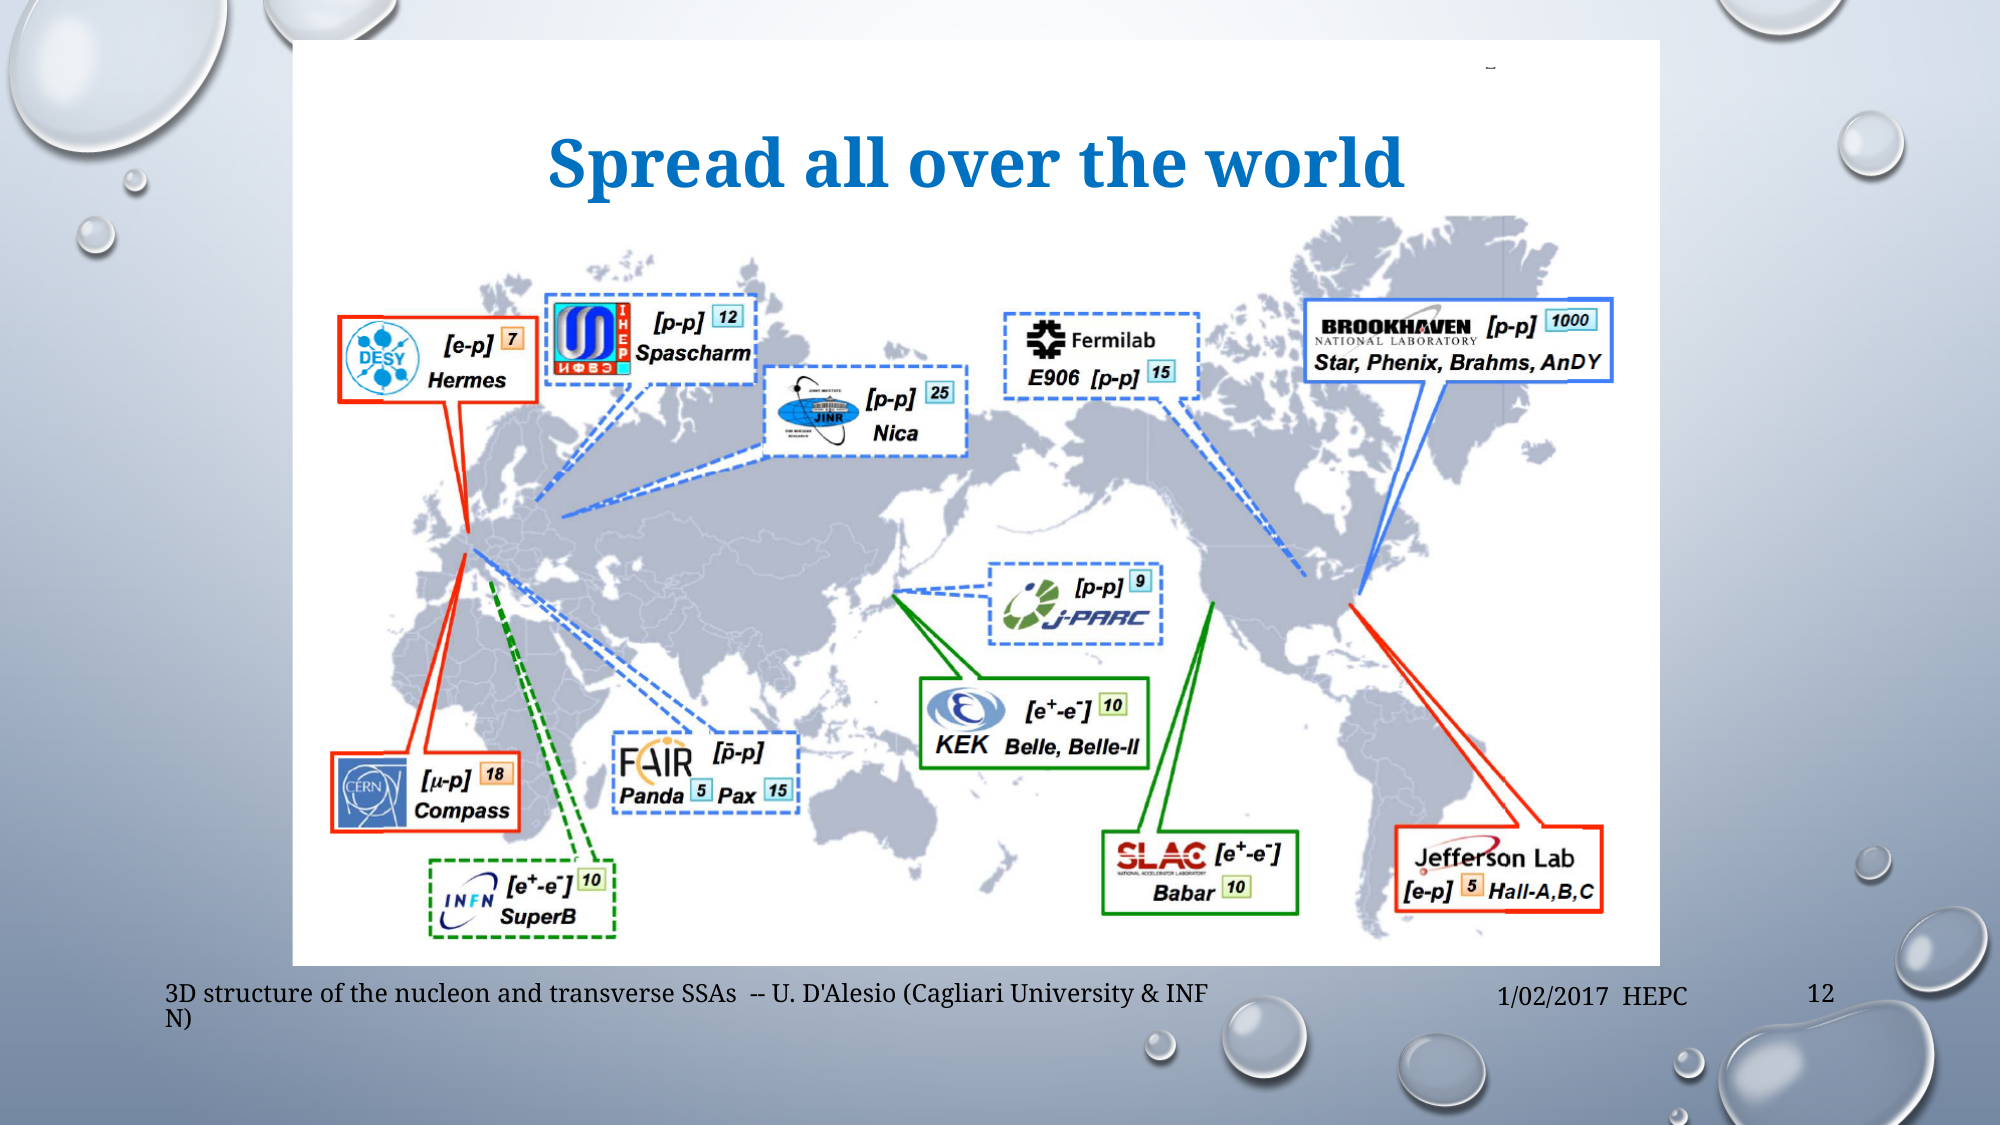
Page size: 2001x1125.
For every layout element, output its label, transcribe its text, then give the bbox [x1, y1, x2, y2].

slide_number 12 [1724, 965, 1851, 1025]
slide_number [1259, 965, 1710, 1025]
picture [0, 0, 2000, 1125]
footer 3D structure of the nucleon and transverse SSAs -- U. D'Alesio (Cagliari University & INFN) [149, 965, 1245, 1025]
